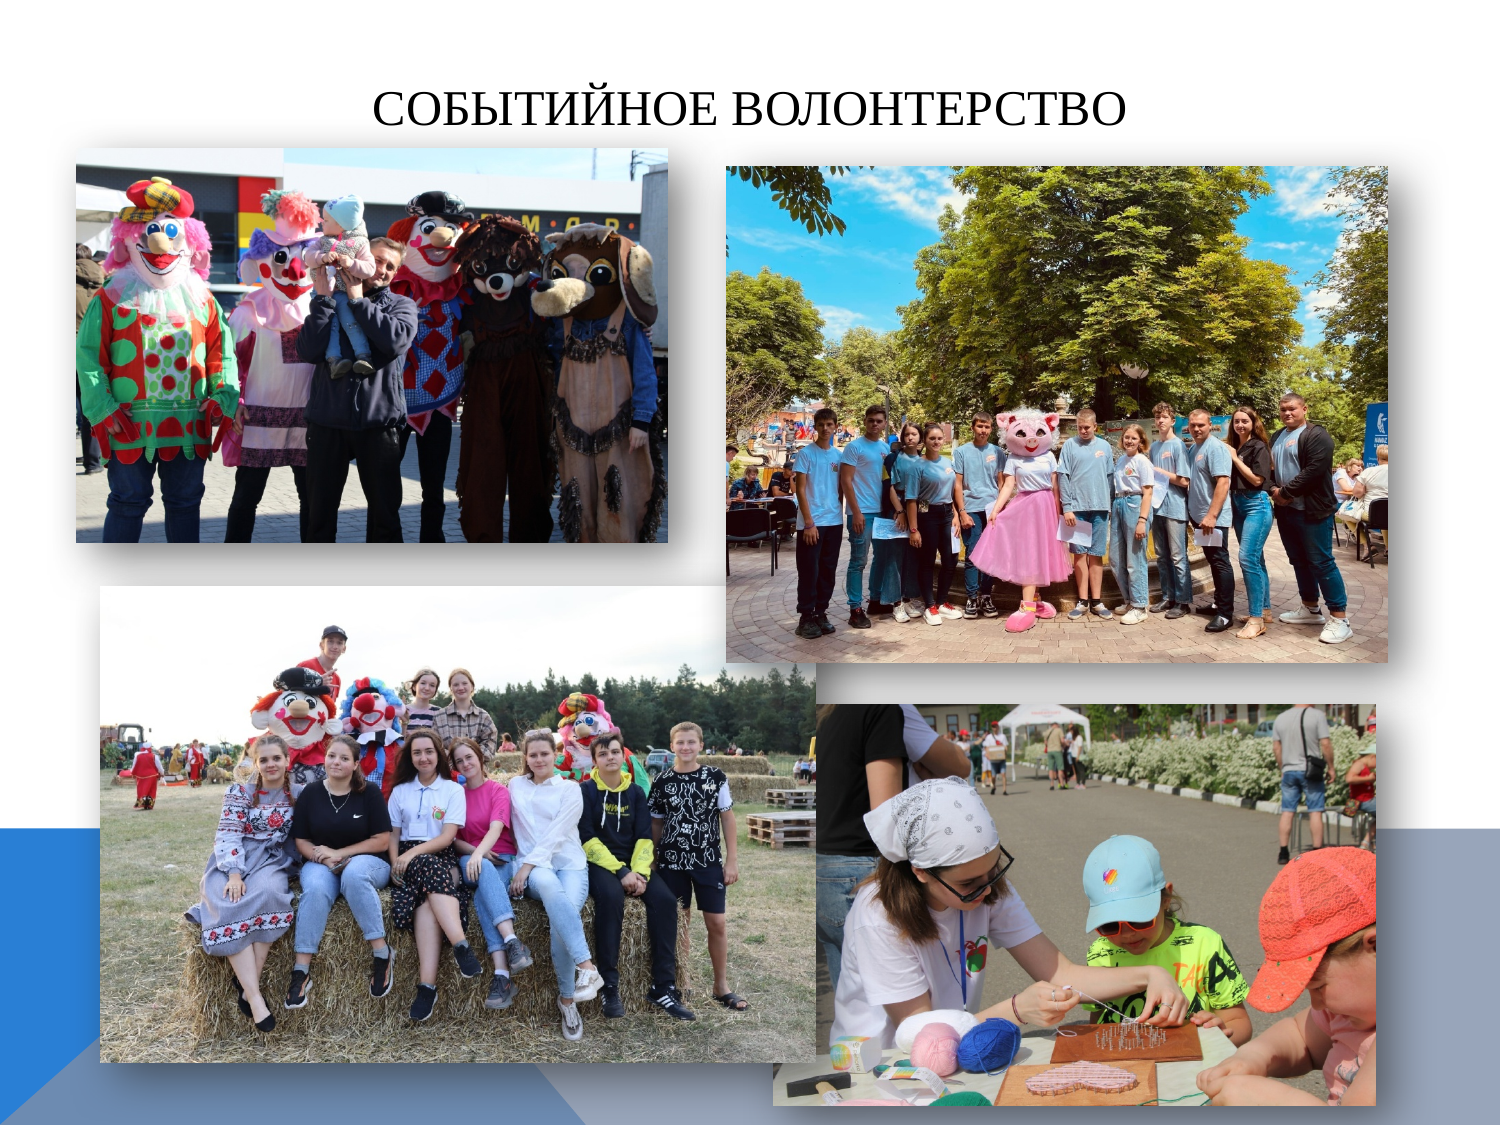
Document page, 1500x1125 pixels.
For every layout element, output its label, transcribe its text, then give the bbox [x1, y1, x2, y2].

picture [76, 148, 668, 544]
title Событийное волонтерство [100, 60, 1400, 150]
picture [100, 166, 1389, 1107]
